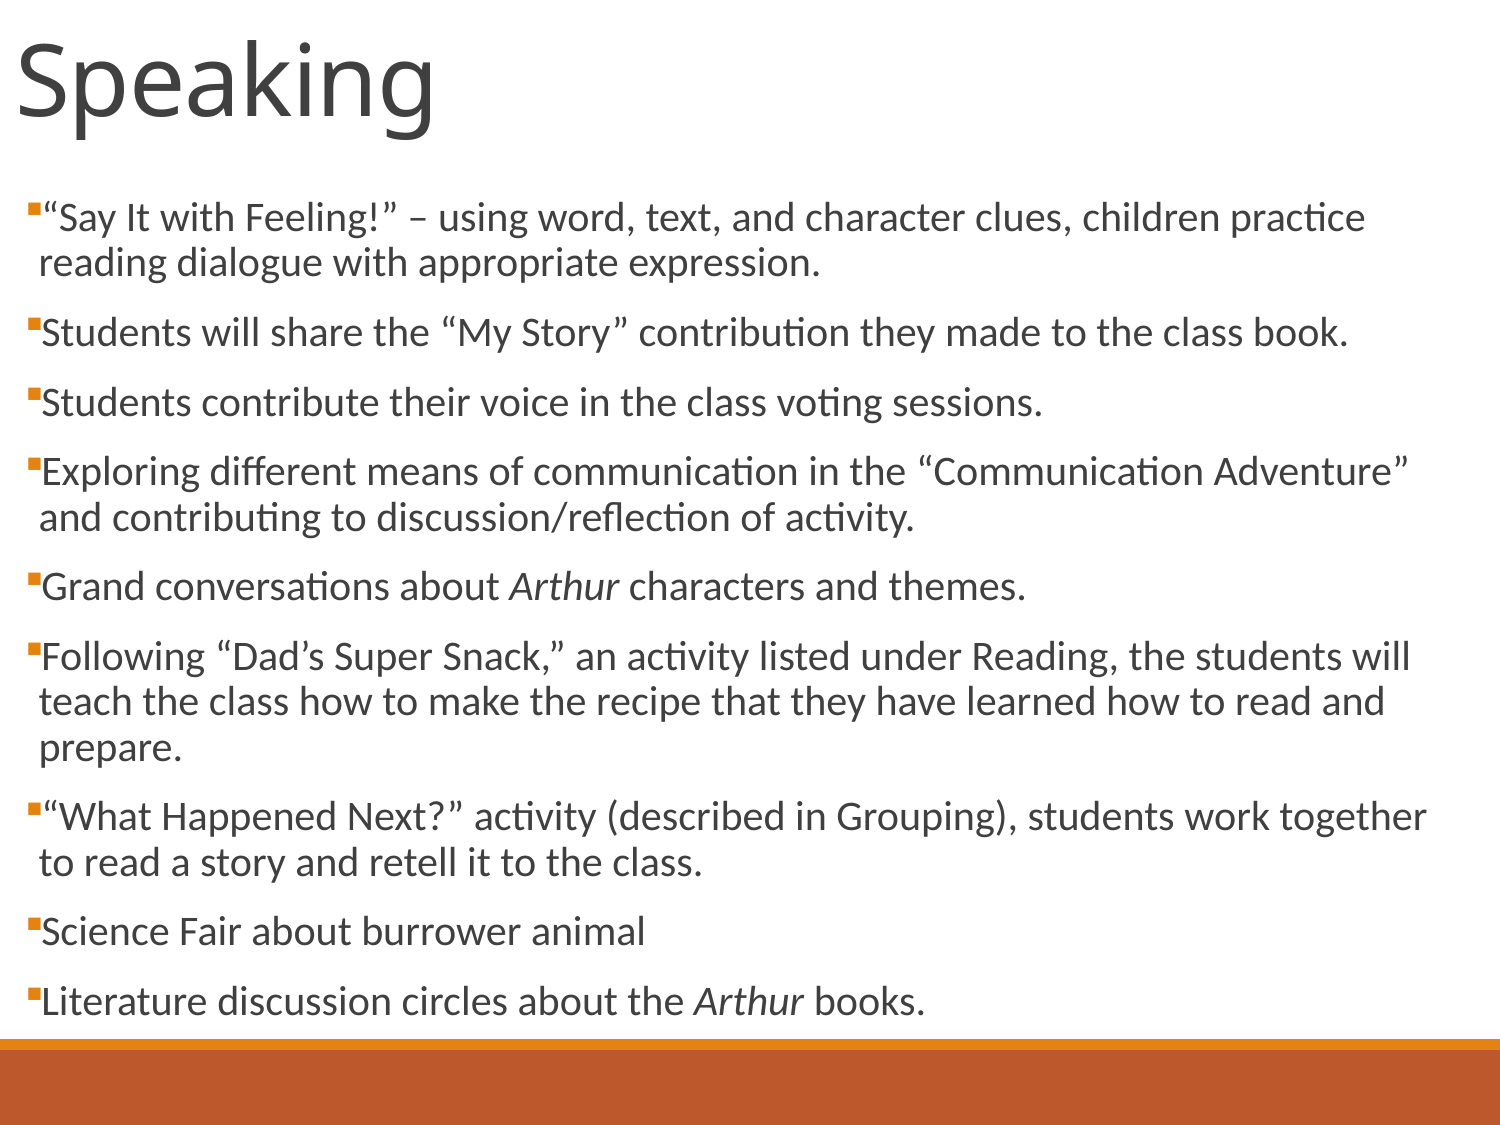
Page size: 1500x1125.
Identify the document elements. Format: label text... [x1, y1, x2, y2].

title Speaking [0, 1, 1350, 145]
list “Say It with Feeling!” – using word, text, and character clues, children practice reading dialogue with appropriate expression. Students will share the “My Story” contribution they made to the class book. Students contribute their voice in the class voting sessions. Exploring different means of communication in the “Communication Adventure” and contributing to discussion/reflection of activity. Grand conversations about Arthur characters and themes. Following “Dad’s Super Snack,” an activity listed under Reading, the students will teach the class how to make the recipe that they have learned how to read and prepare. “What Happened Next?” activity (described in Grouping), students work together to read a story and retell it to the class. Science Fair about burrower animal Literature discussion circles about the Arthur books. [24, 187, 1463, 1038]
